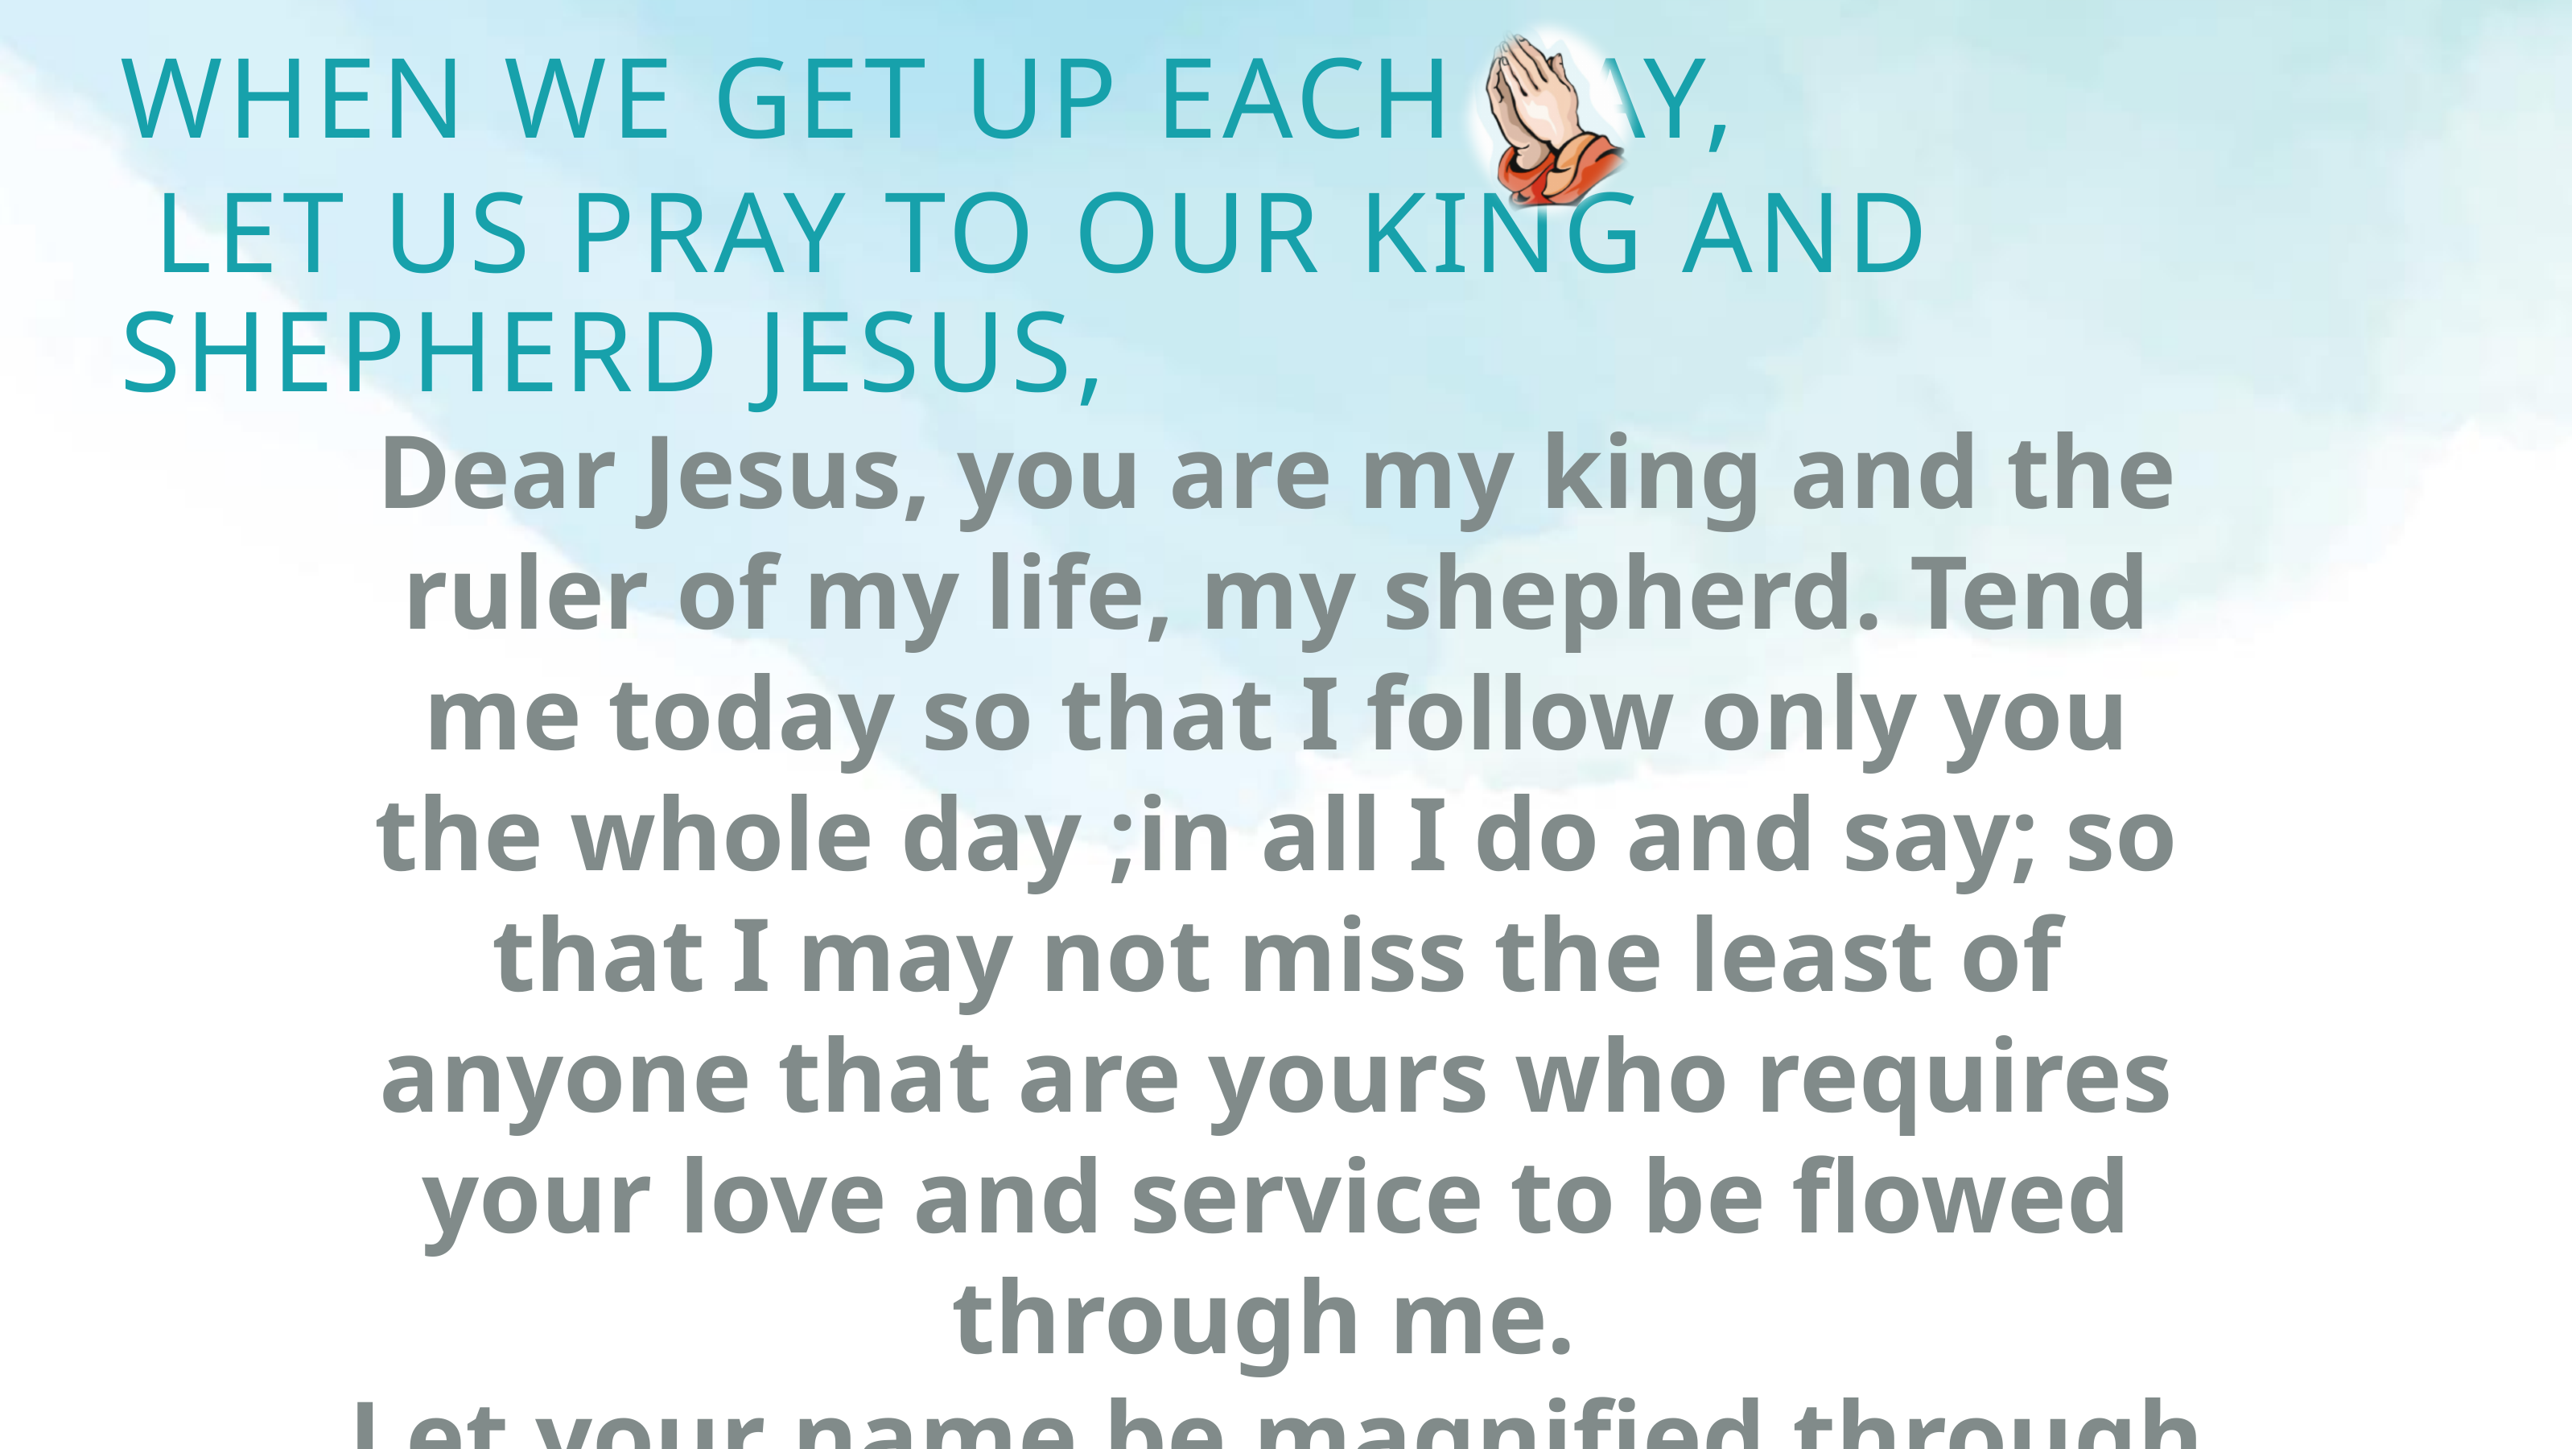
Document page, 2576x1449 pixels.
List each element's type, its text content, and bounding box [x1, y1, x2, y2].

picture [0, 0, 2572, 971]
text_box Dear Jesus, you are my king and the ruler of my life, my shepherd. Tend me today so that I follow only you the whole day ;in all I do and say; so that I may not miss the least of anyone that are yours who requires your love and service to be flowed through me. Let your name be magnified through my life. In Jesus’ name we pray, Amen. [321, 401, 2233, 1449]
list when we get up each day, let us pray to our king and shepherd Jesus, [108, 180, 2468, 277]
